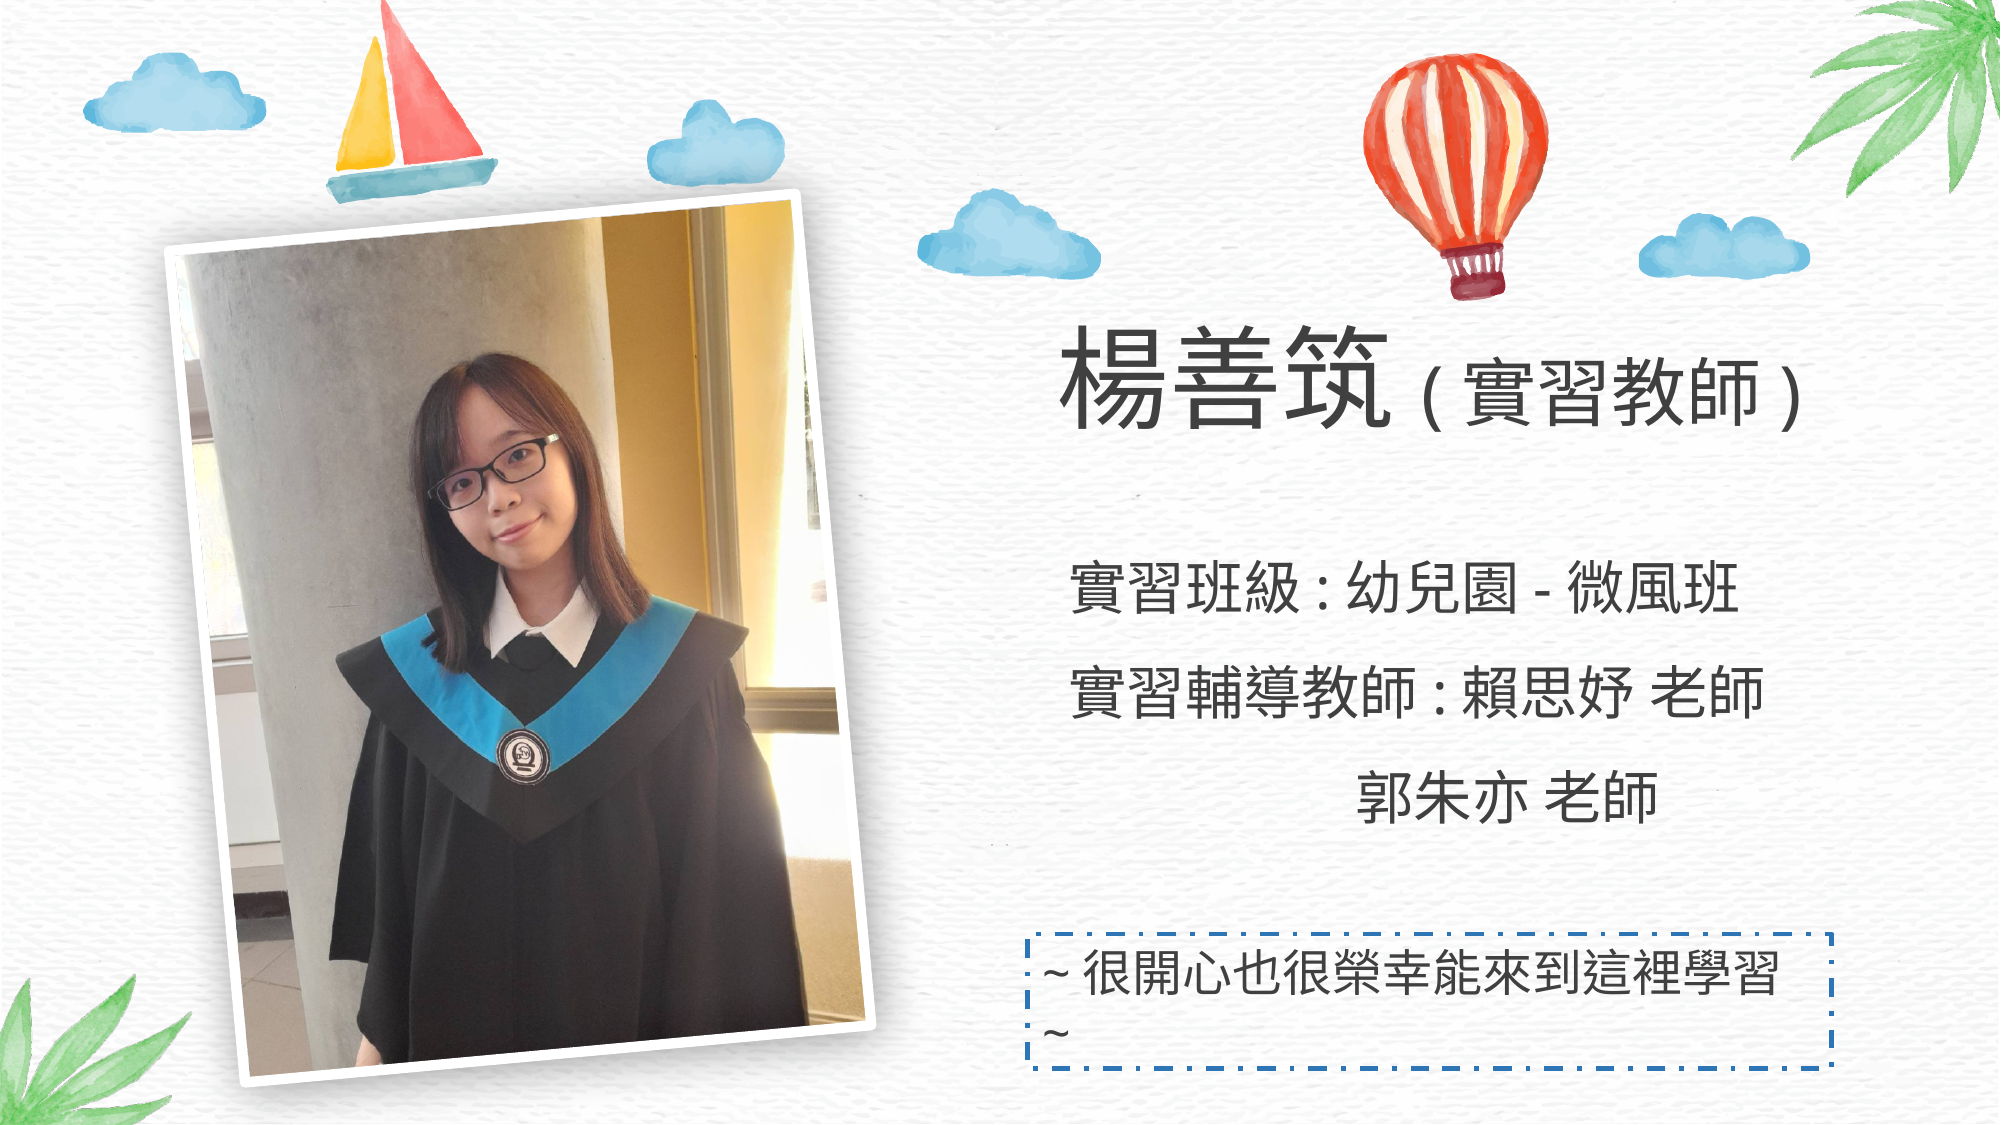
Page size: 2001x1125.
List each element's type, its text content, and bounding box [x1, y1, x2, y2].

text_box ~很開心也很榮幸能來到這裡學習~ [1027, 933, 1832, 1069]
text_box 實習班級:幼兒園-微風班 實習輔導教師:賴思妤 老師 郭朱亦 老師 [1053, 509, 1793, 839]
text_box 楊善筑(實習教師) [1042, 300, 1817, 451]
picture [0, 0, 2000, 1125]
